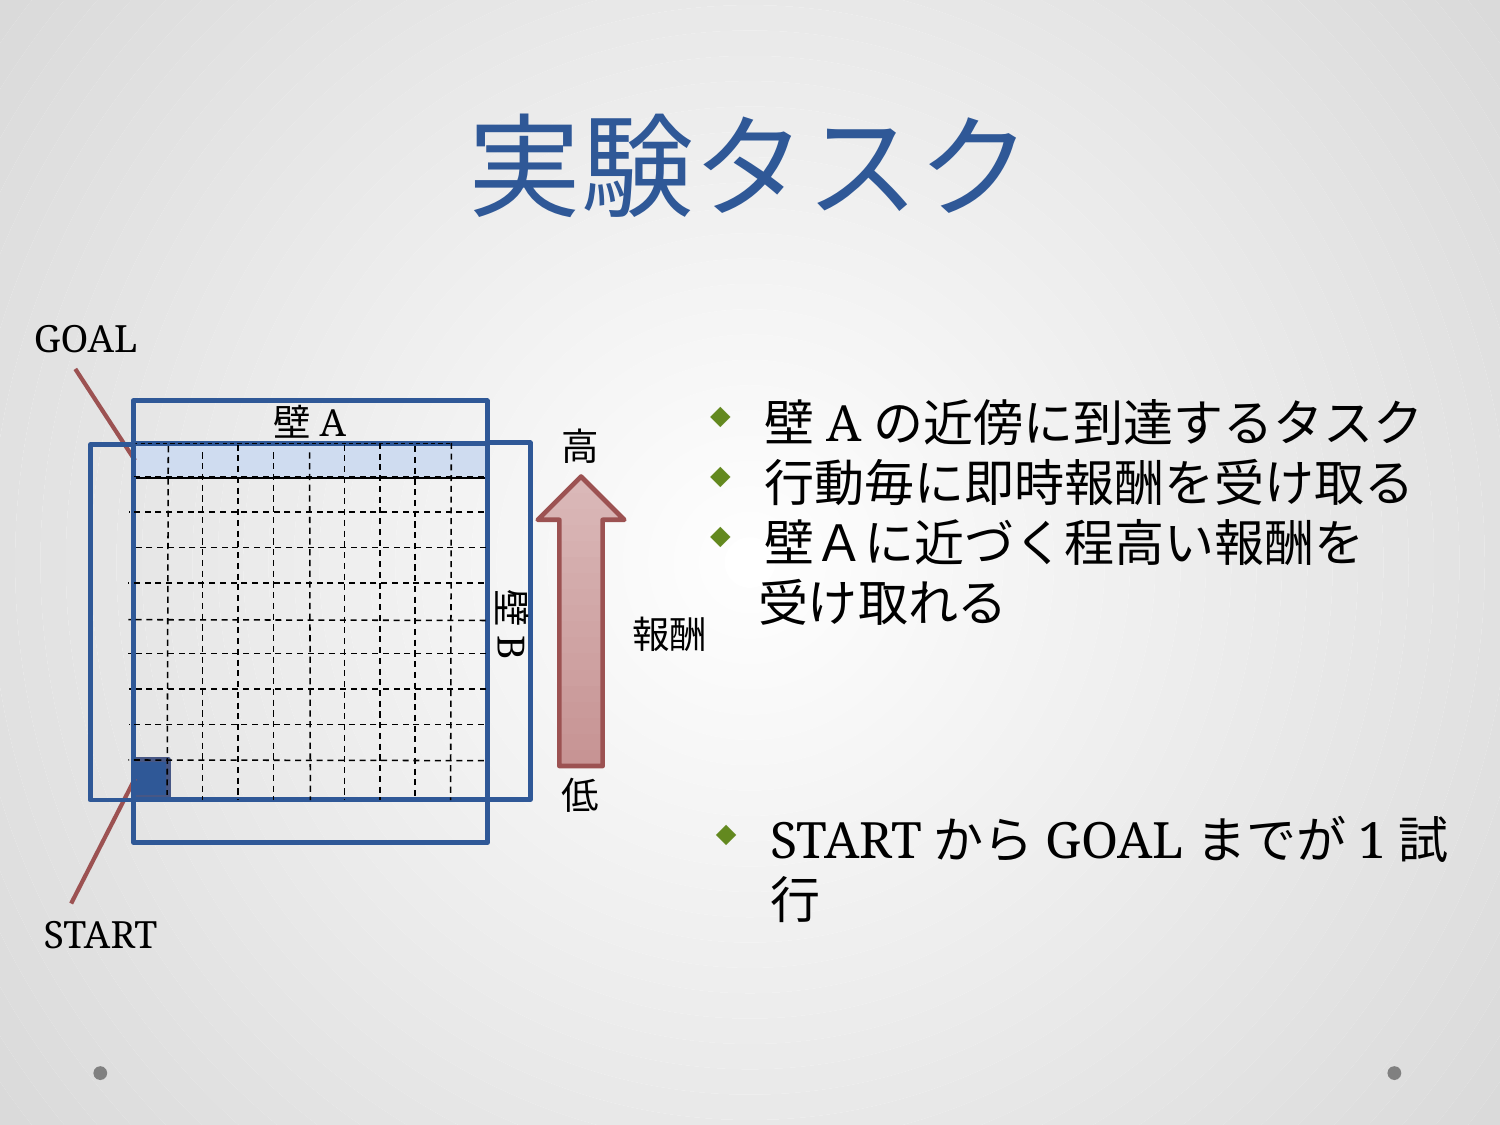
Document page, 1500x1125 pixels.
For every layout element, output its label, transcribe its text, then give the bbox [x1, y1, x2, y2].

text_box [74, 368, 136, 461]
text_box 低 [547, 764, 625, 825]
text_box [70, 778, 136, 904]
text_box 報酬 [617, 603, 693, 664]
text_box GOAL [19, 307, 153, 368]
text_box 壁Aの近傍に到達するタスク 行動毎に即時報酬を受け取る 壁Ａに近づく程高い報酬を 受け取れる [693, 383, 1460, 759]
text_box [90, 391, 543, 843]
text_box [547, 476, 627, 764]
text_box 高 [547, 415, 609, 476]
text_box STARTからGOALまでが1試行 [699, 800, 1500, 936]
text_box START [28, 903, 205, 964]
title 実験タスク [74, 0, 1425, 239]
